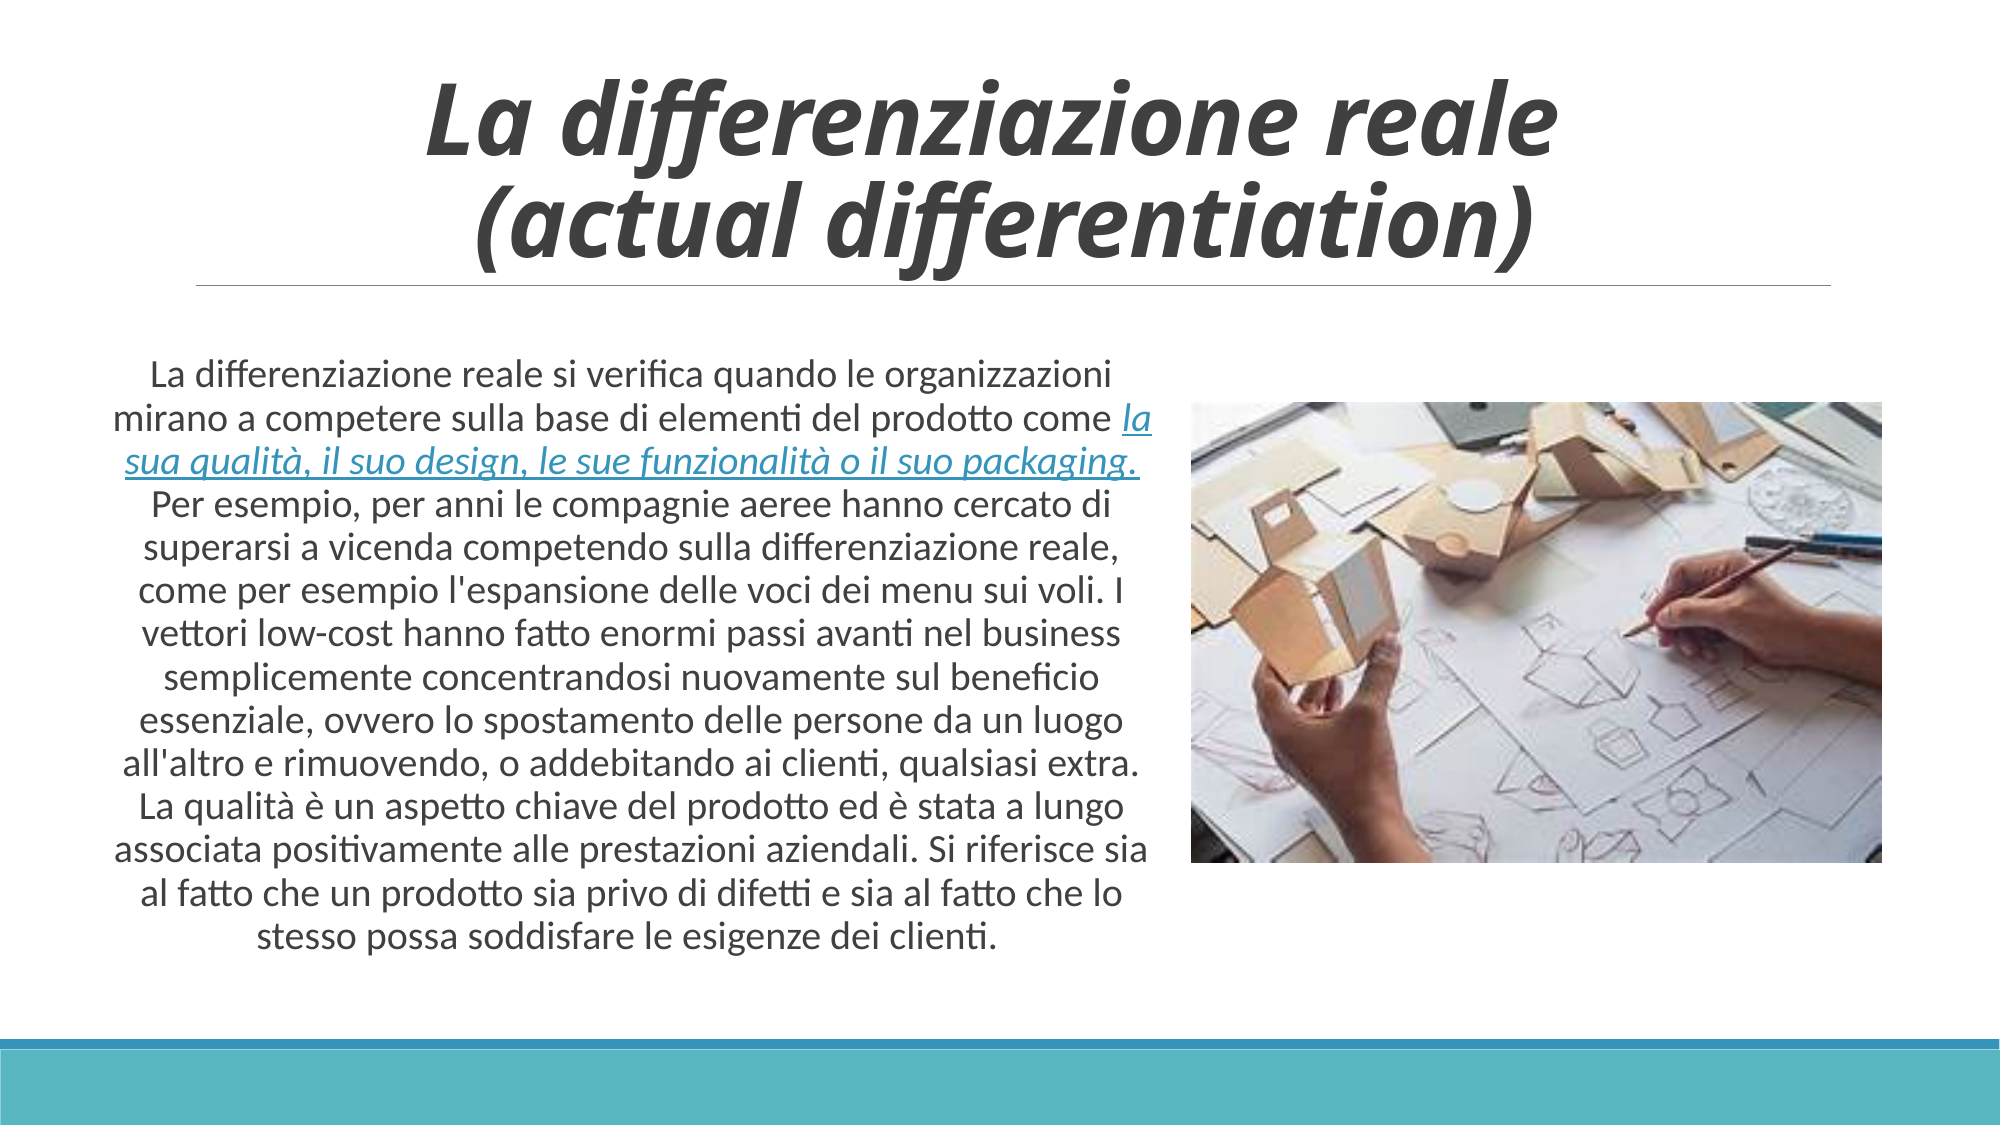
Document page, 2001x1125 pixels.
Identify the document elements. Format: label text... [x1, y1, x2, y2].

list La differenziazione reale si verifica quando le organizzazioni mirano a competere sulla base di elementi del prodotto come la sua qualità, il suo design, le sue funzionalità o il suo packaging. Per esempio, per anni le compagnie aeree hanno cercato di superarsi a vicenda competendo sulla differenziazione reale, come per esempio l'espansione delle voci dei menu sui voli. I vettori low-cost hanno fatto enormi passi avanti nel business semplicemente concentrandosi nuovamente sul beneficio essenziale, ovvero lo spostamento delle persone da un luogo all'altro e rimuovendo, o addebitando ai clienti, qualsiasi extra. La qualità è un aspetto chiave del prodotto ed è stata a lungo associata positivamente alle prestazioni aziendali. Si riferisce sia al fatto che un prodotto sia privo di difetti e sia al fatto che lo stesso possa soddisfare le esigenze dei clienti. [97, 345, 1153, 987]
picture [1191, 402, 1883, 864]
title La differenziazione reale (actual differentiation) [180, 47, 1830, 285]
